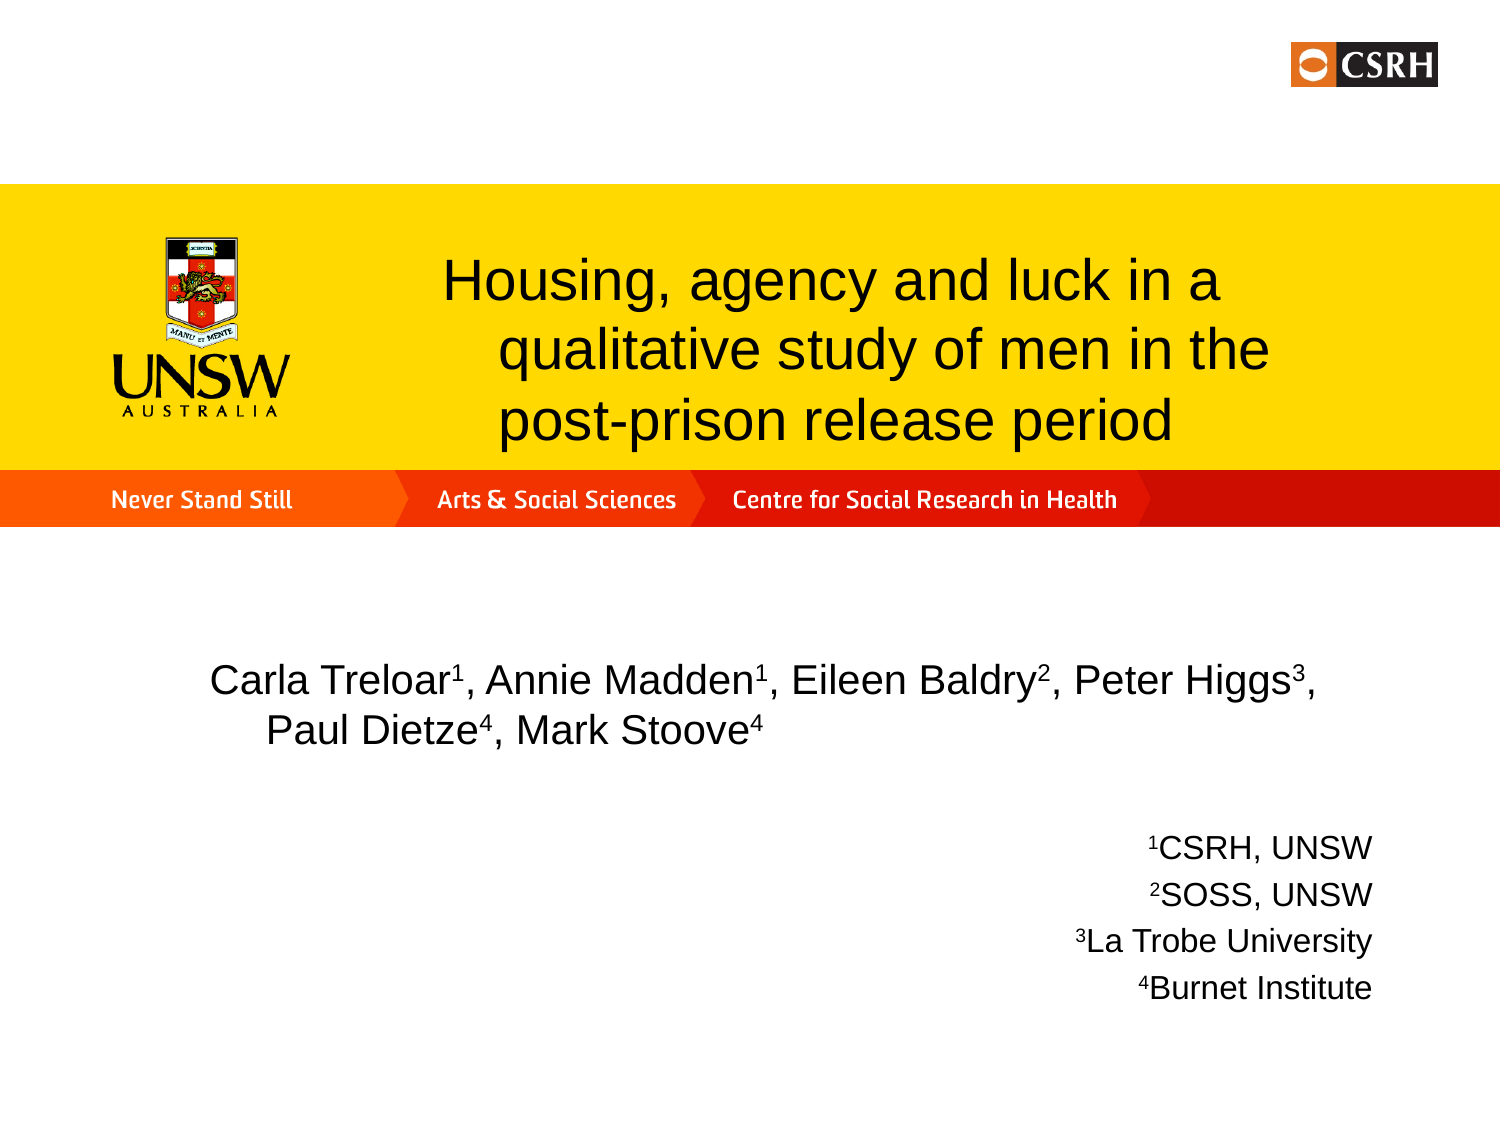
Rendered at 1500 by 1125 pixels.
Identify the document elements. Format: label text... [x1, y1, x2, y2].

text_box Carla Treloar1, Annie Madden1, Eileen Baldry2, Peter Higgs3, Paul Dietze4, Mark Stoove4 1CSRH, UNSW 2SOSS, UNSW 3La Trobe University 4Burnet Institute [194, 645, 1388, 1014]
picture [1291, 42, 1438, 87]
picture [0, 184, 1500, 527]
list Housing, agency and luck in a qualitative study of men in the post-prison release period [427, 234, 1361, 329]
